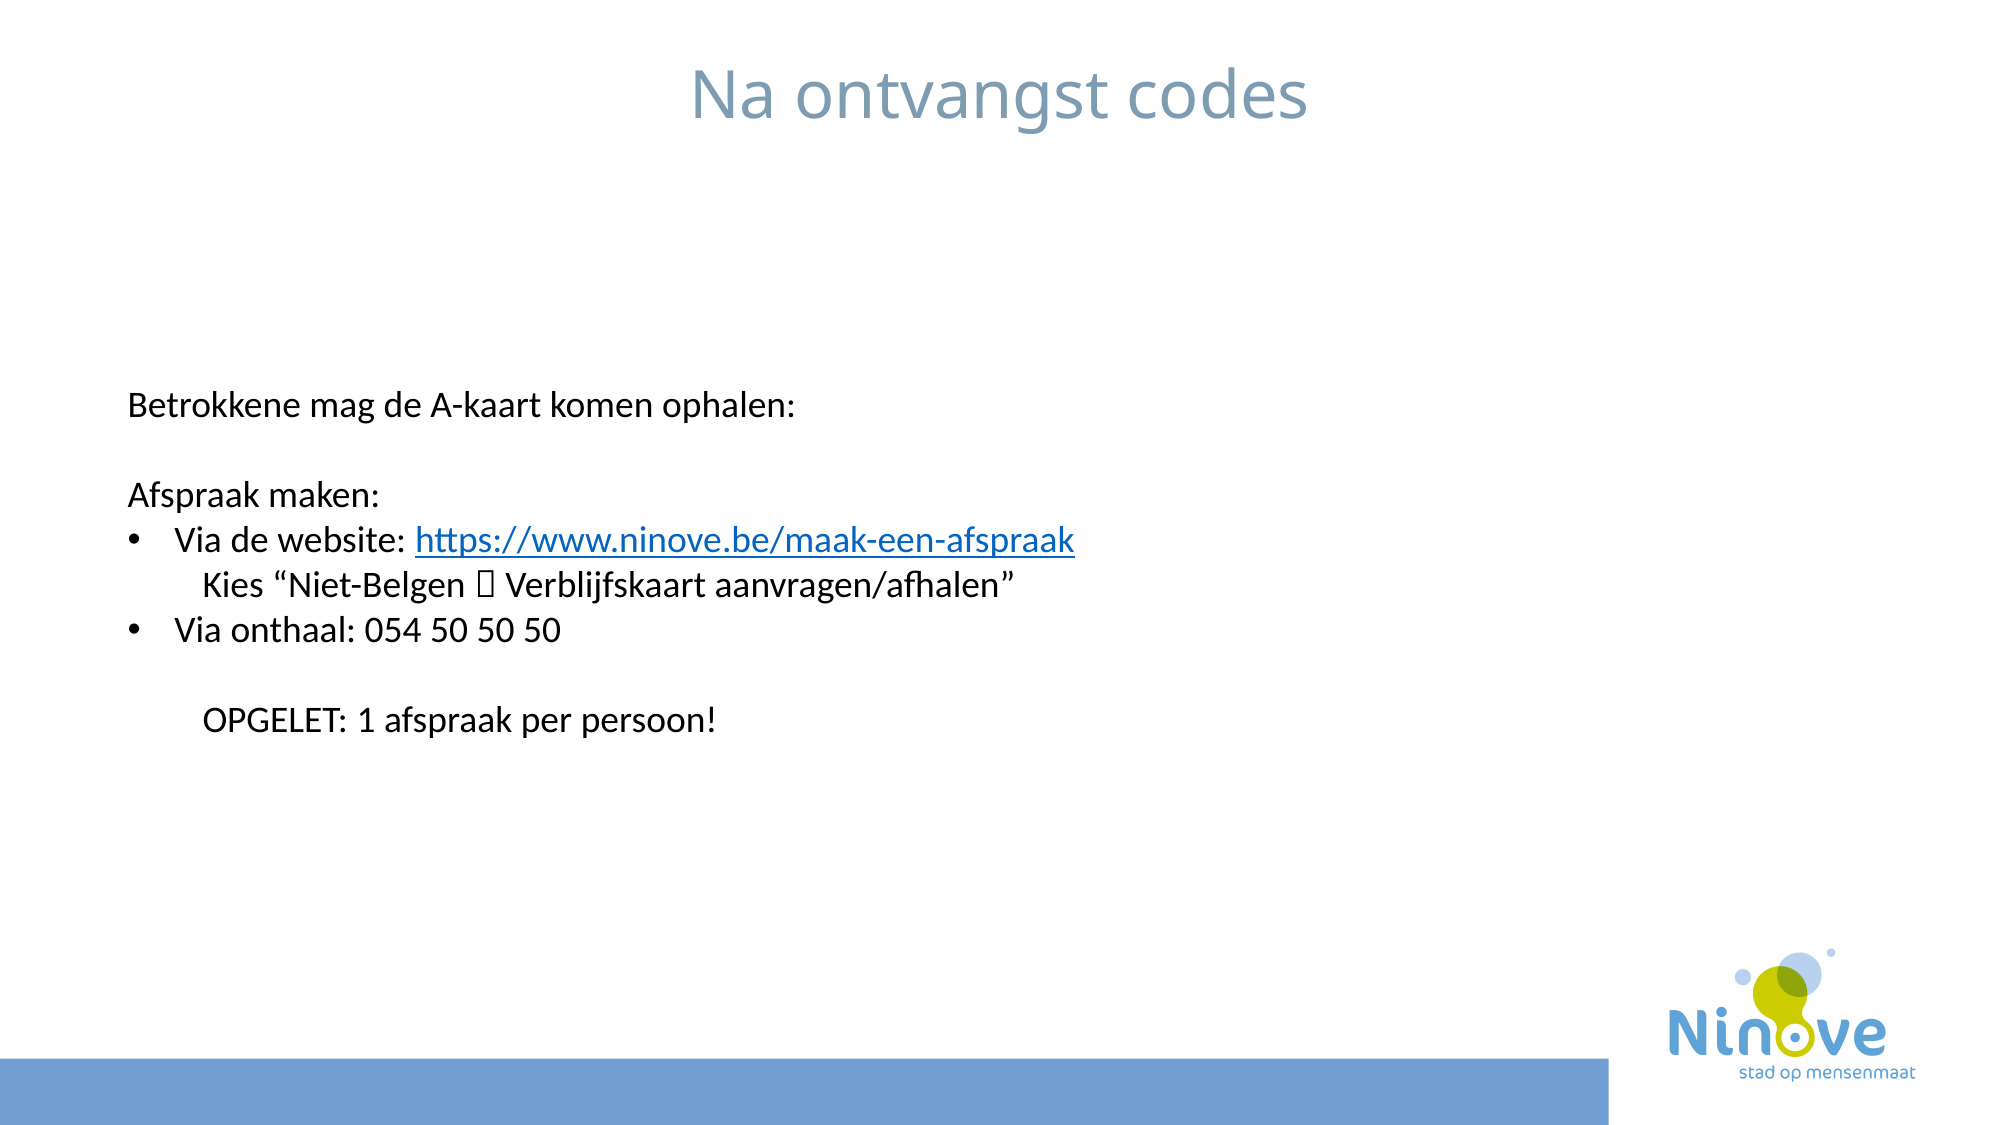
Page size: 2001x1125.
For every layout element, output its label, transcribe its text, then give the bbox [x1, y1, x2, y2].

subtitle Na ontvangst codes [0, 53, 2000, 150]
text_box [0, 1058, 1610, 1125]
text_box Betrokkene mag de A-kaart komen ophalen: Afspraak maken: Via de website: https://www.ninove.be/maak-een-afspraak Kies “Niet-Belgen  Verblijfskaart aanvragen/afhalen” Via onthaal: 054 50 50 50 OPGELET: 1 afspraak per persoon! [112, 373, 1536, 748]
picture [1626, 905, 1959, 1125]
